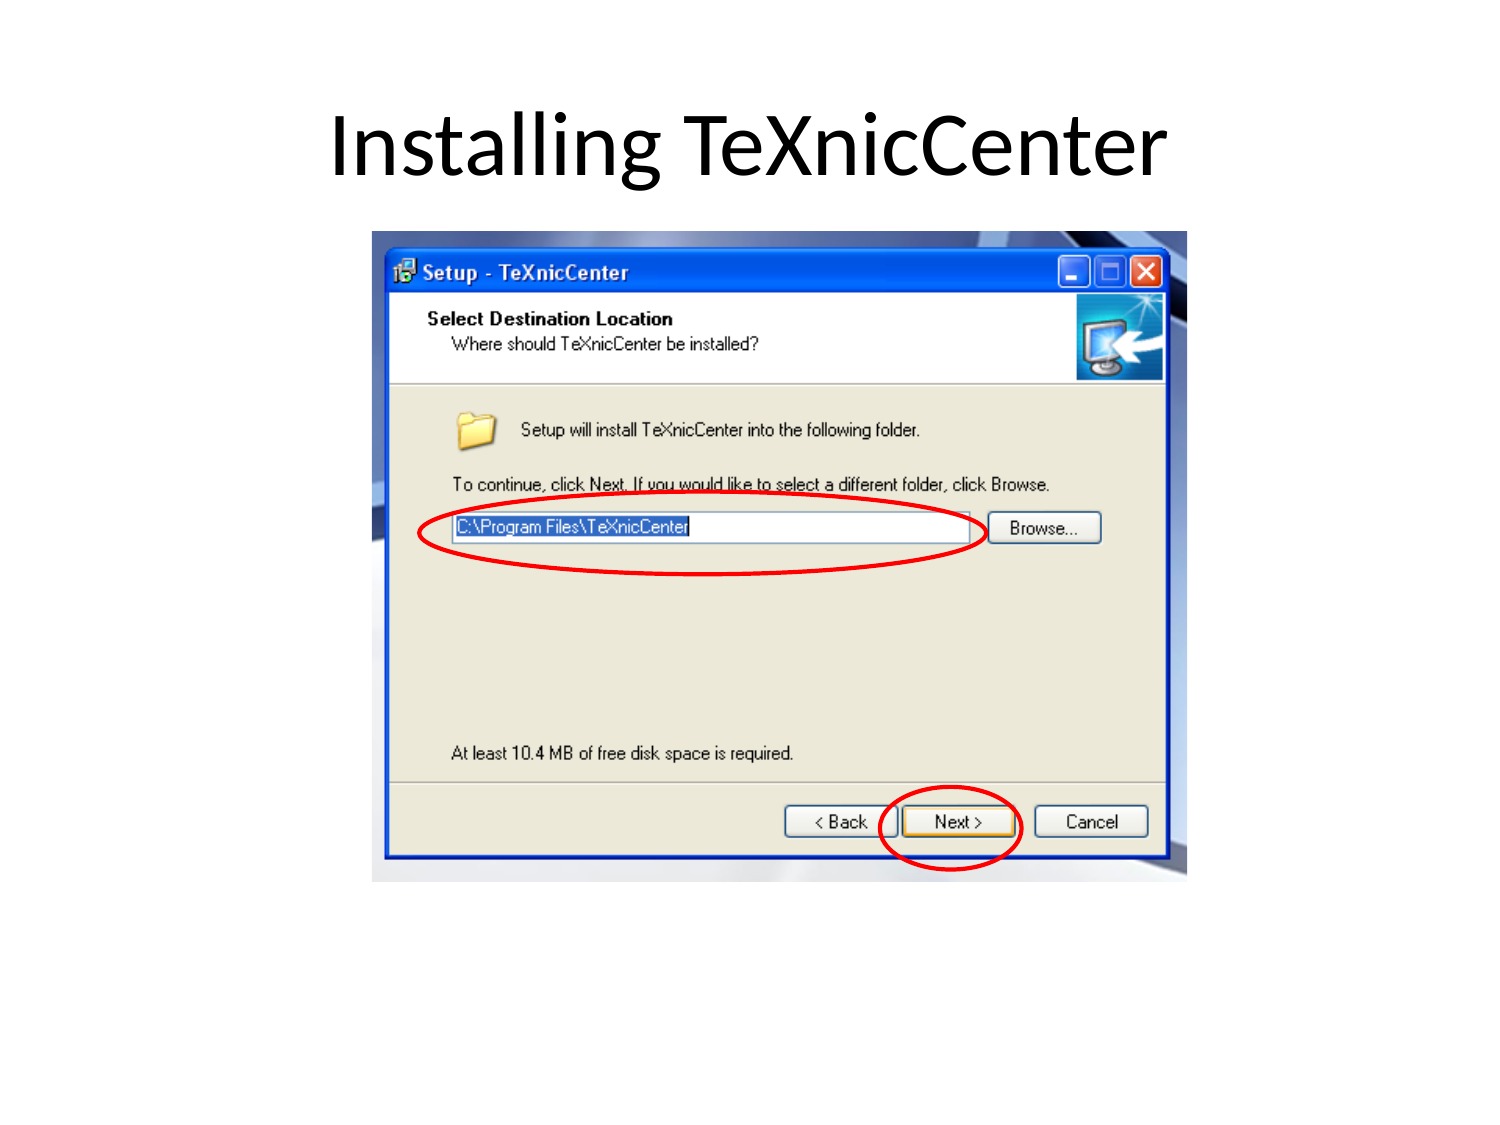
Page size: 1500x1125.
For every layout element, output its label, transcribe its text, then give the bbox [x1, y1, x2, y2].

title Installing TeXnicCenter [75, 45, 1425, 233]
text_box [371, 231, 1188, 882]
